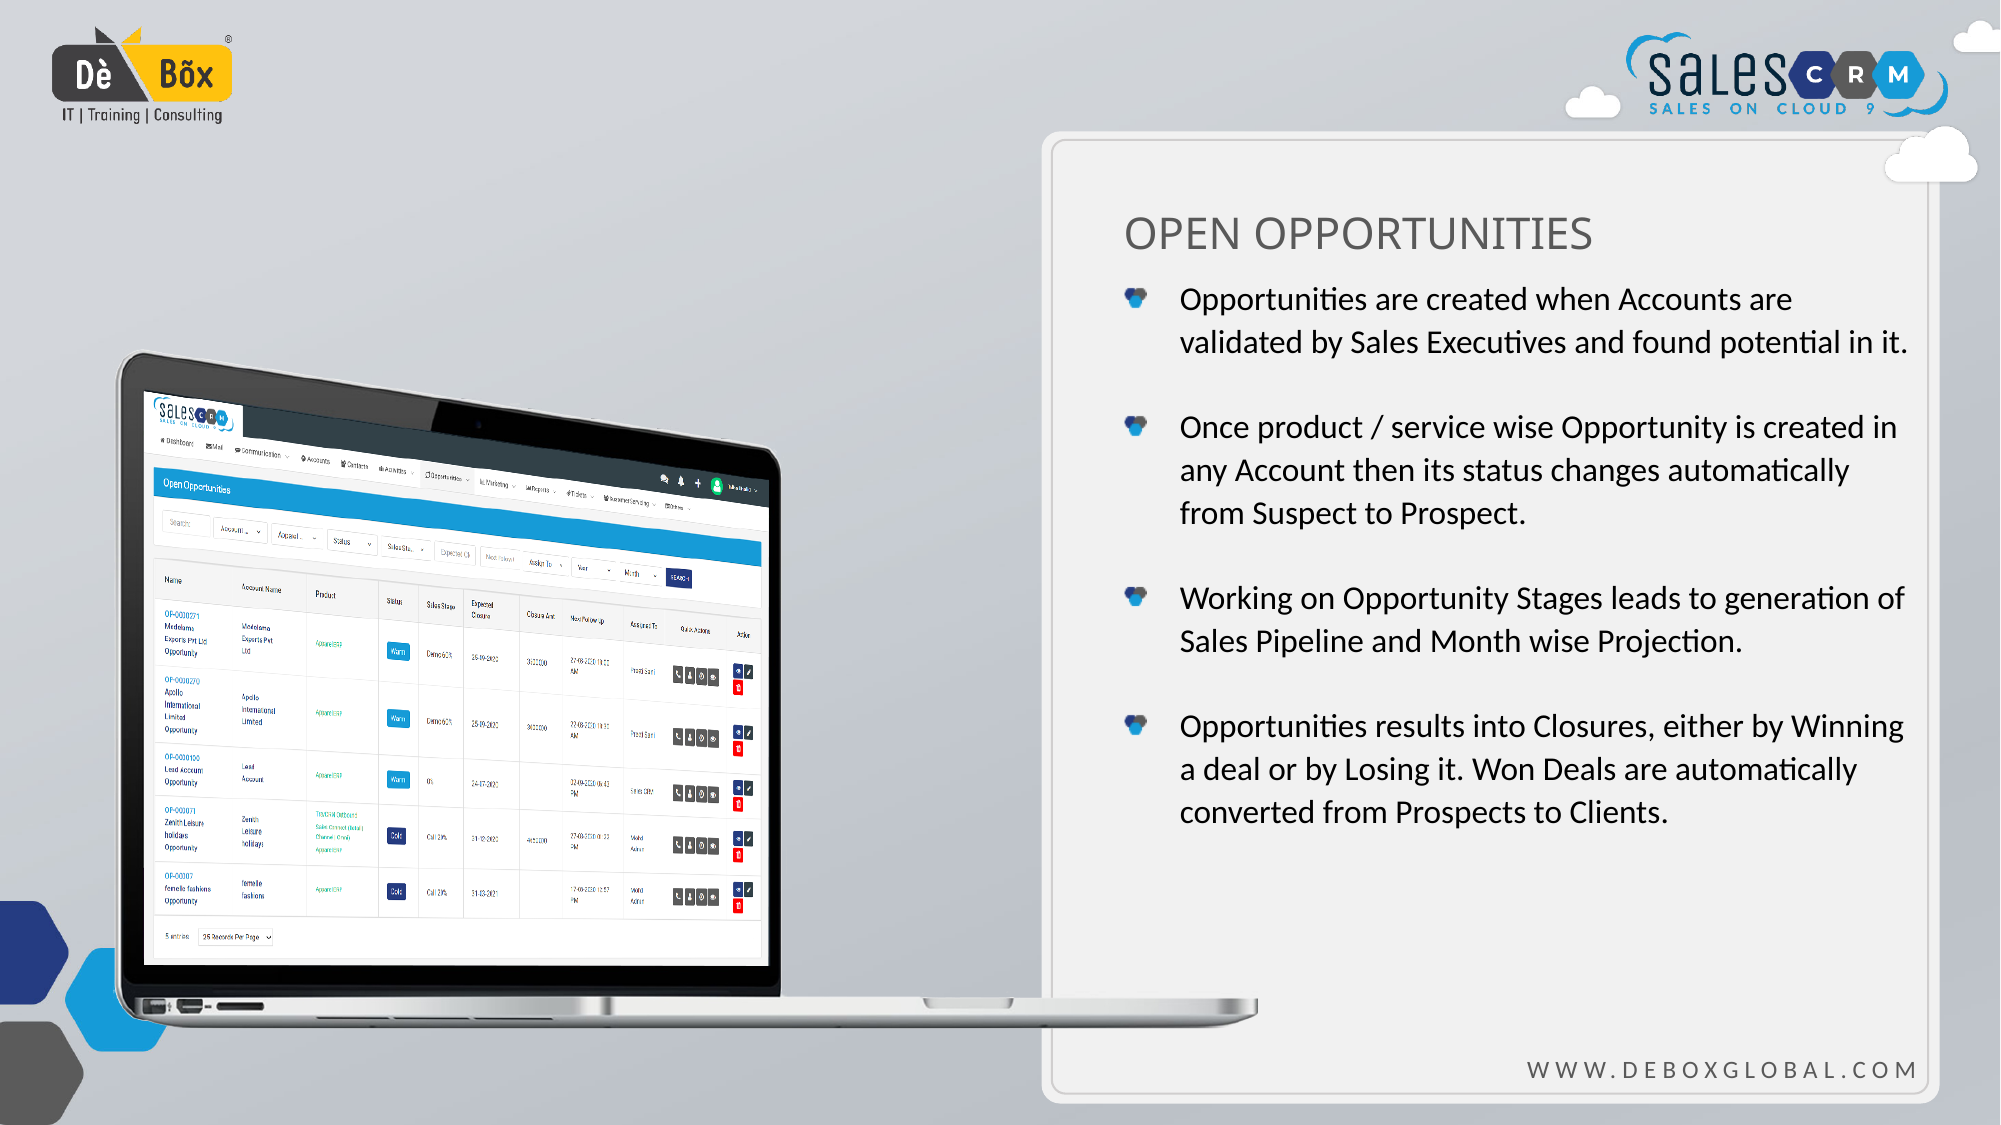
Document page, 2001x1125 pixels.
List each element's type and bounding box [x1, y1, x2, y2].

picture [0, 0, 2001, 1125]
text_box [1041, 131, 1940, 1104]
